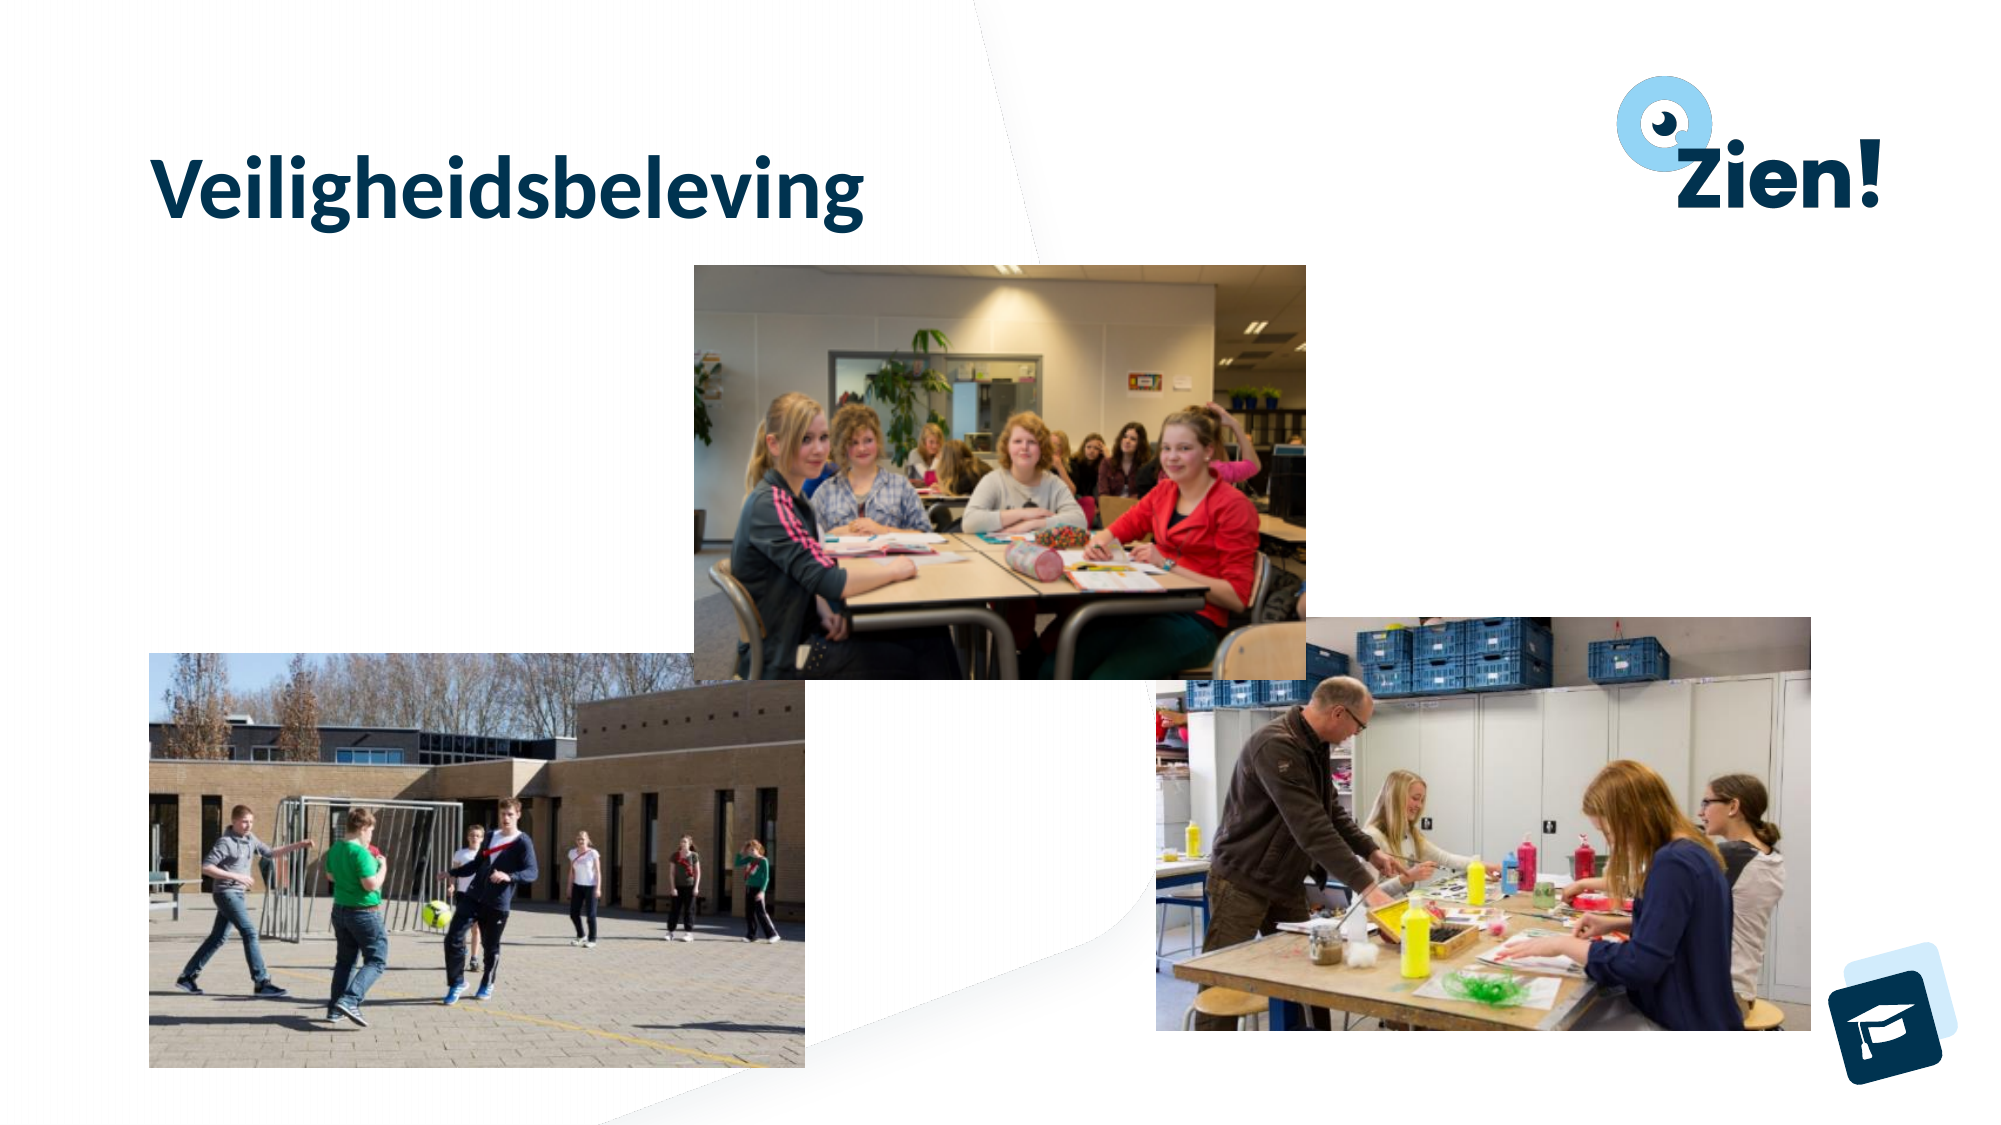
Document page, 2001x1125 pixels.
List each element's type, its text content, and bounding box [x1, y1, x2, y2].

picture [0, 0, 1811, 1125]
picture [1589, 42, 1885, 242]
list Veiligheidsbeleving [135, 133, 1837, 266]
